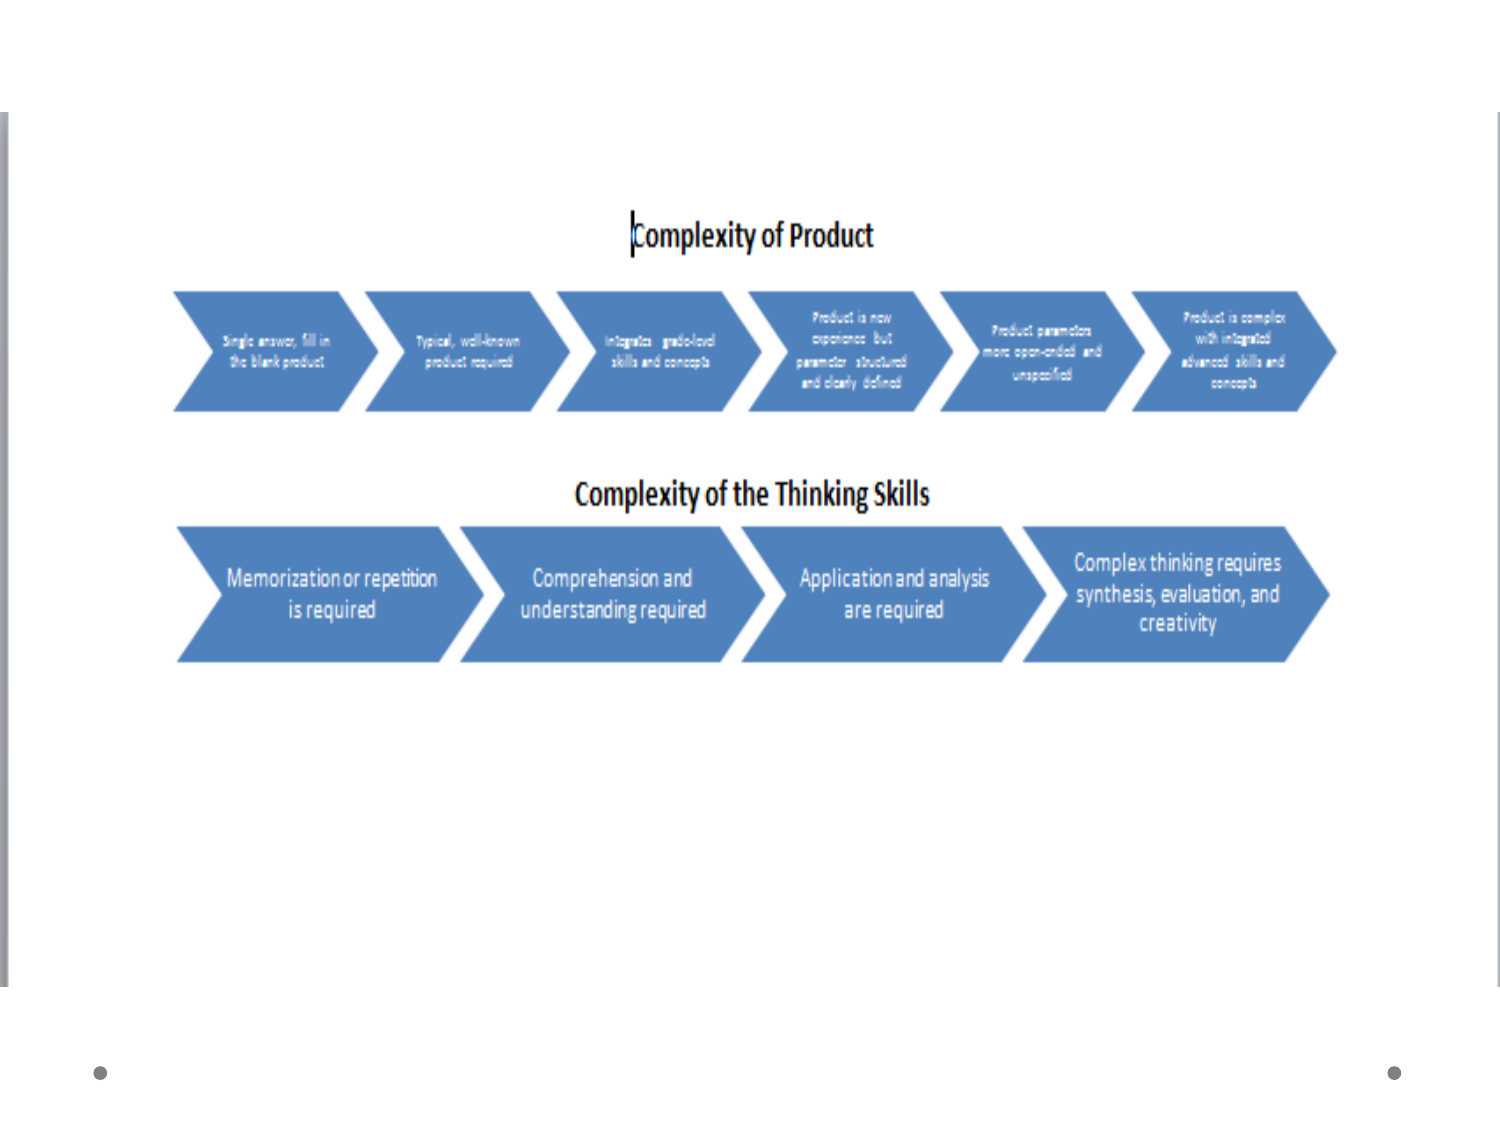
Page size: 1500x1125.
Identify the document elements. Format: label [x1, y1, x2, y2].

picture [0, 112, 1500, 987]
